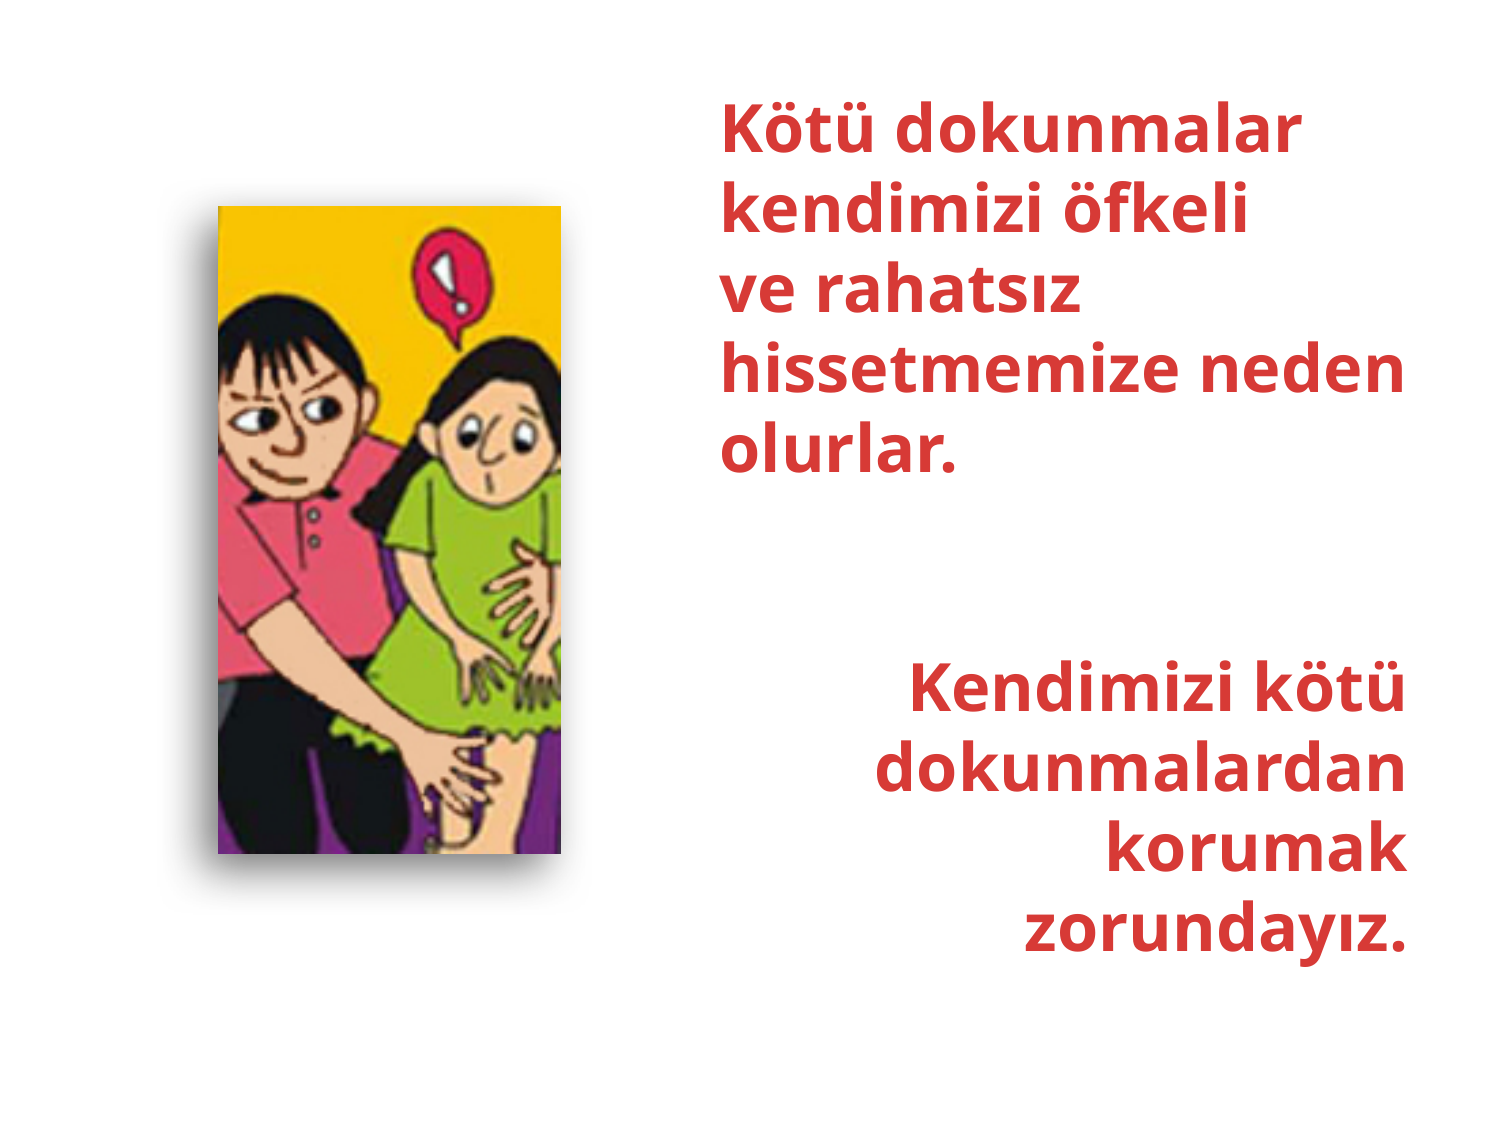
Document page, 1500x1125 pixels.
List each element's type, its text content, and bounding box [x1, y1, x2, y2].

text_box Kötü dokunmalar kendimizi öfkeli ve rahatsız hissetmemize neden olurlar. Kendimizi kötü dokunmalardan korumak zorundayız. [704, 78, 1424, 973]
picture [218, 206, 562, 854]
